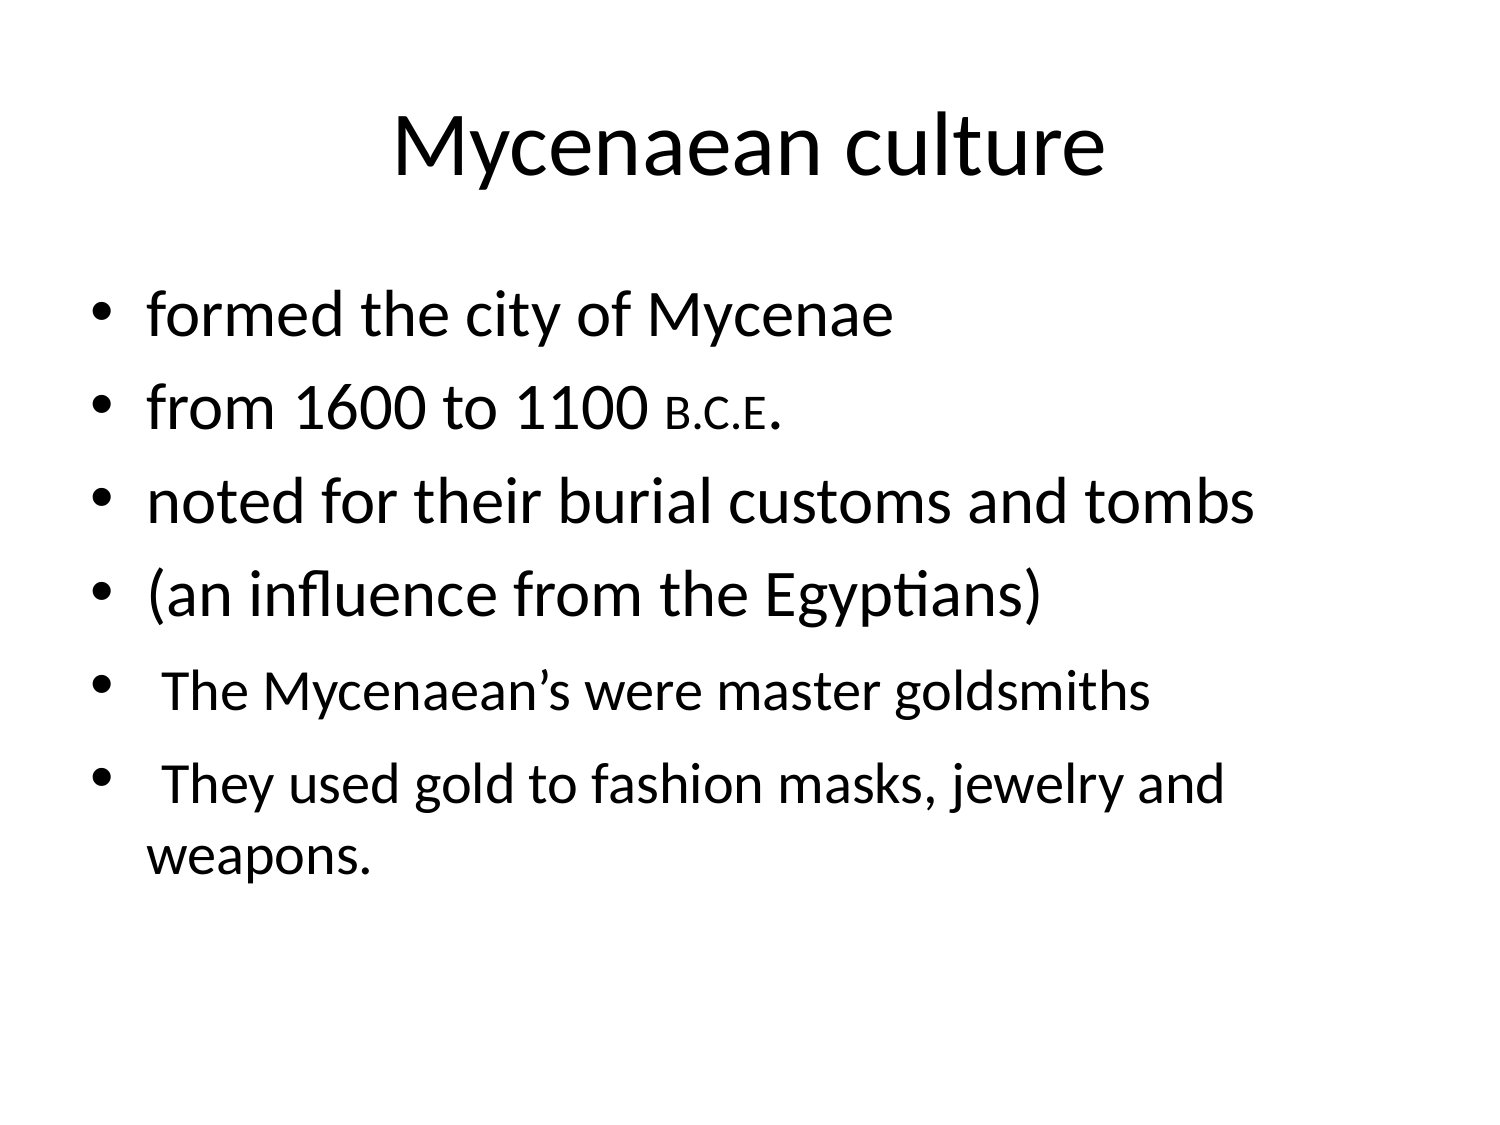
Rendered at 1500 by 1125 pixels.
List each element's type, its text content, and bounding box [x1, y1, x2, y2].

list formed the city of Mycenae from 1600 to 1100 B.C.E. noted for their burial customs and tombs (an influence from the Egyptians) The Mycenaean’s were master goldsmiths They used gold to fashion masks, jewelry and weapons. [75, 262, 1425, 1005]
title Mycenaean culture [75, 45, 1425, 233]
